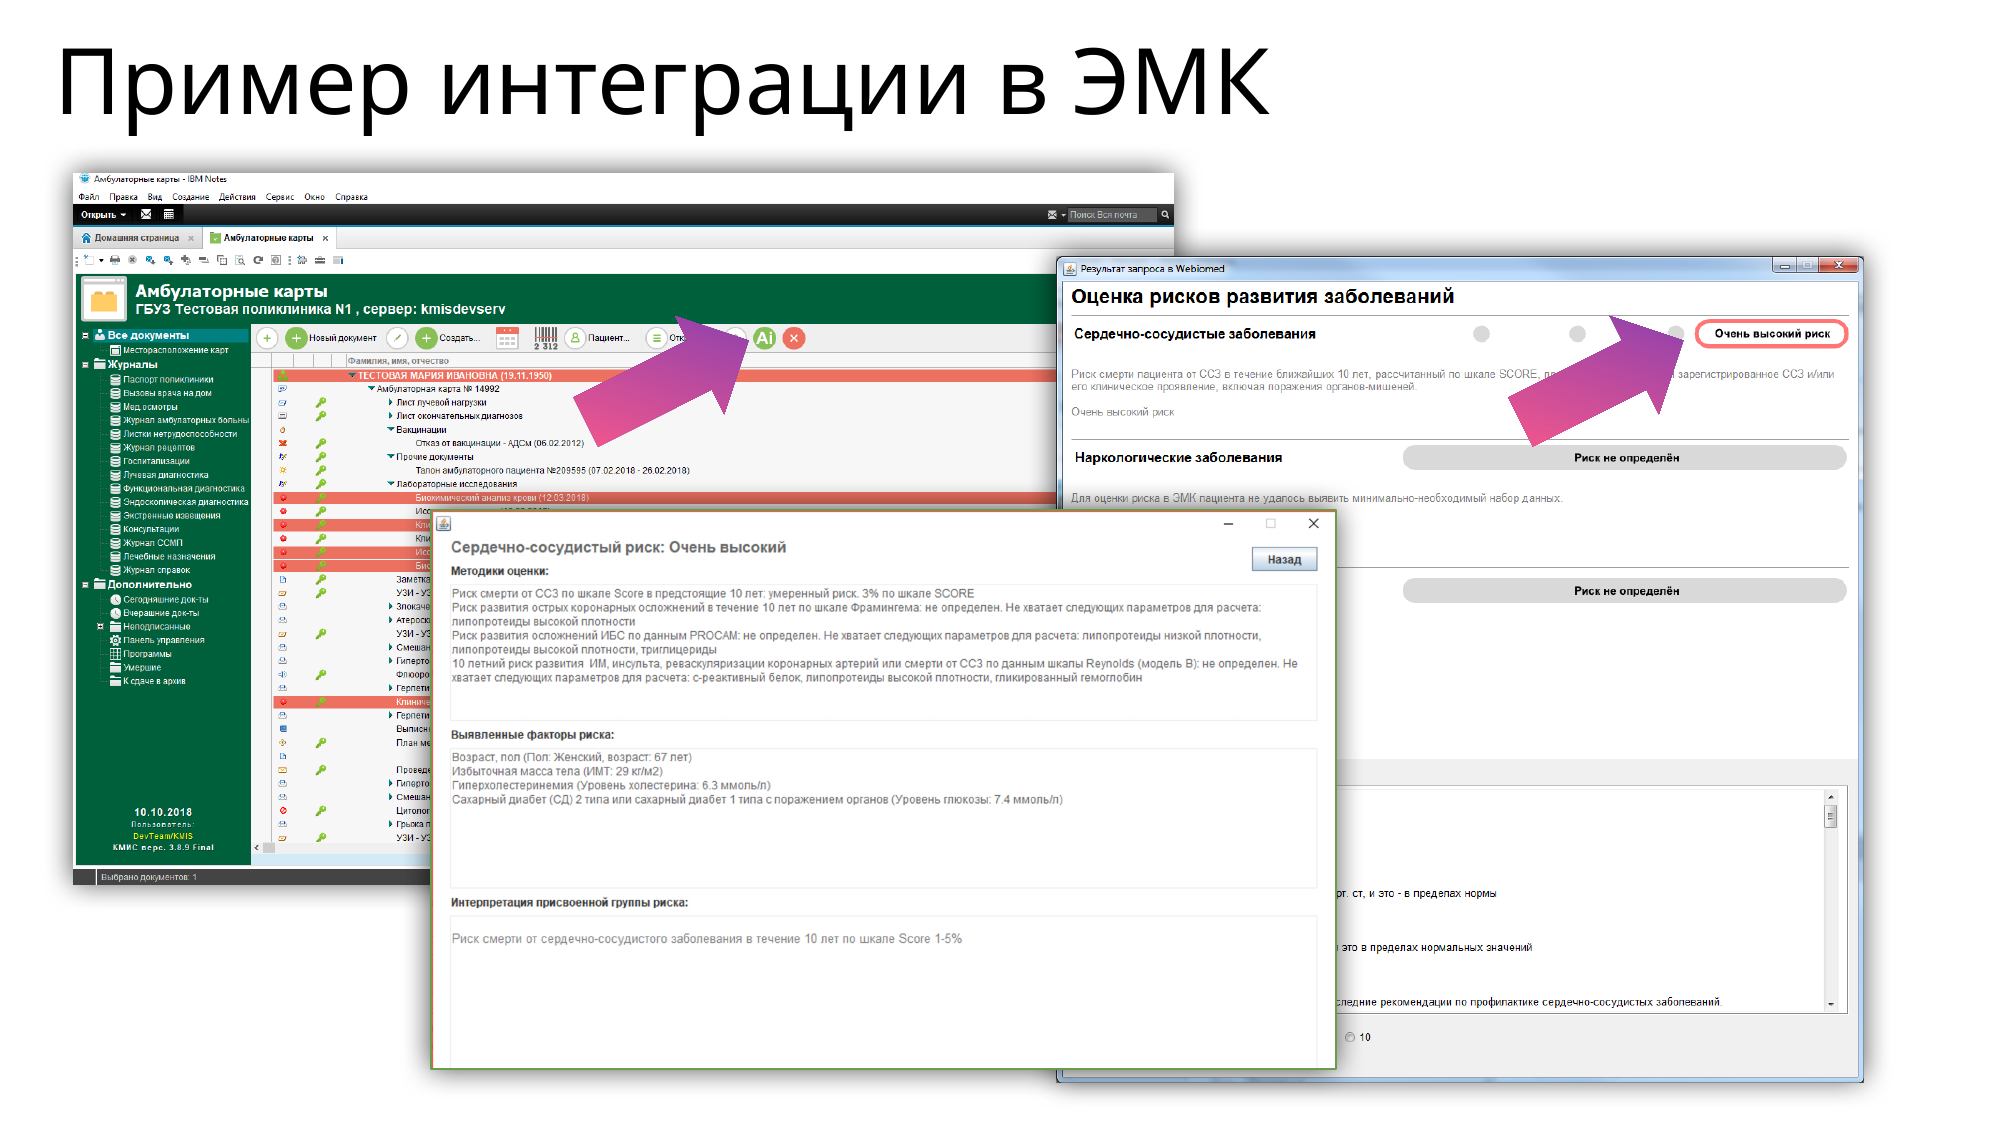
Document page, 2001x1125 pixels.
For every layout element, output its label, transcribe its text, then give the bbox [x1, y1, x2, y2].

text_box Пример интеграции в ЭМК [39, 28, 1932, 110]
picture [73, 228, 1864, 1083]
picture [73, 173, 1174, 225]
